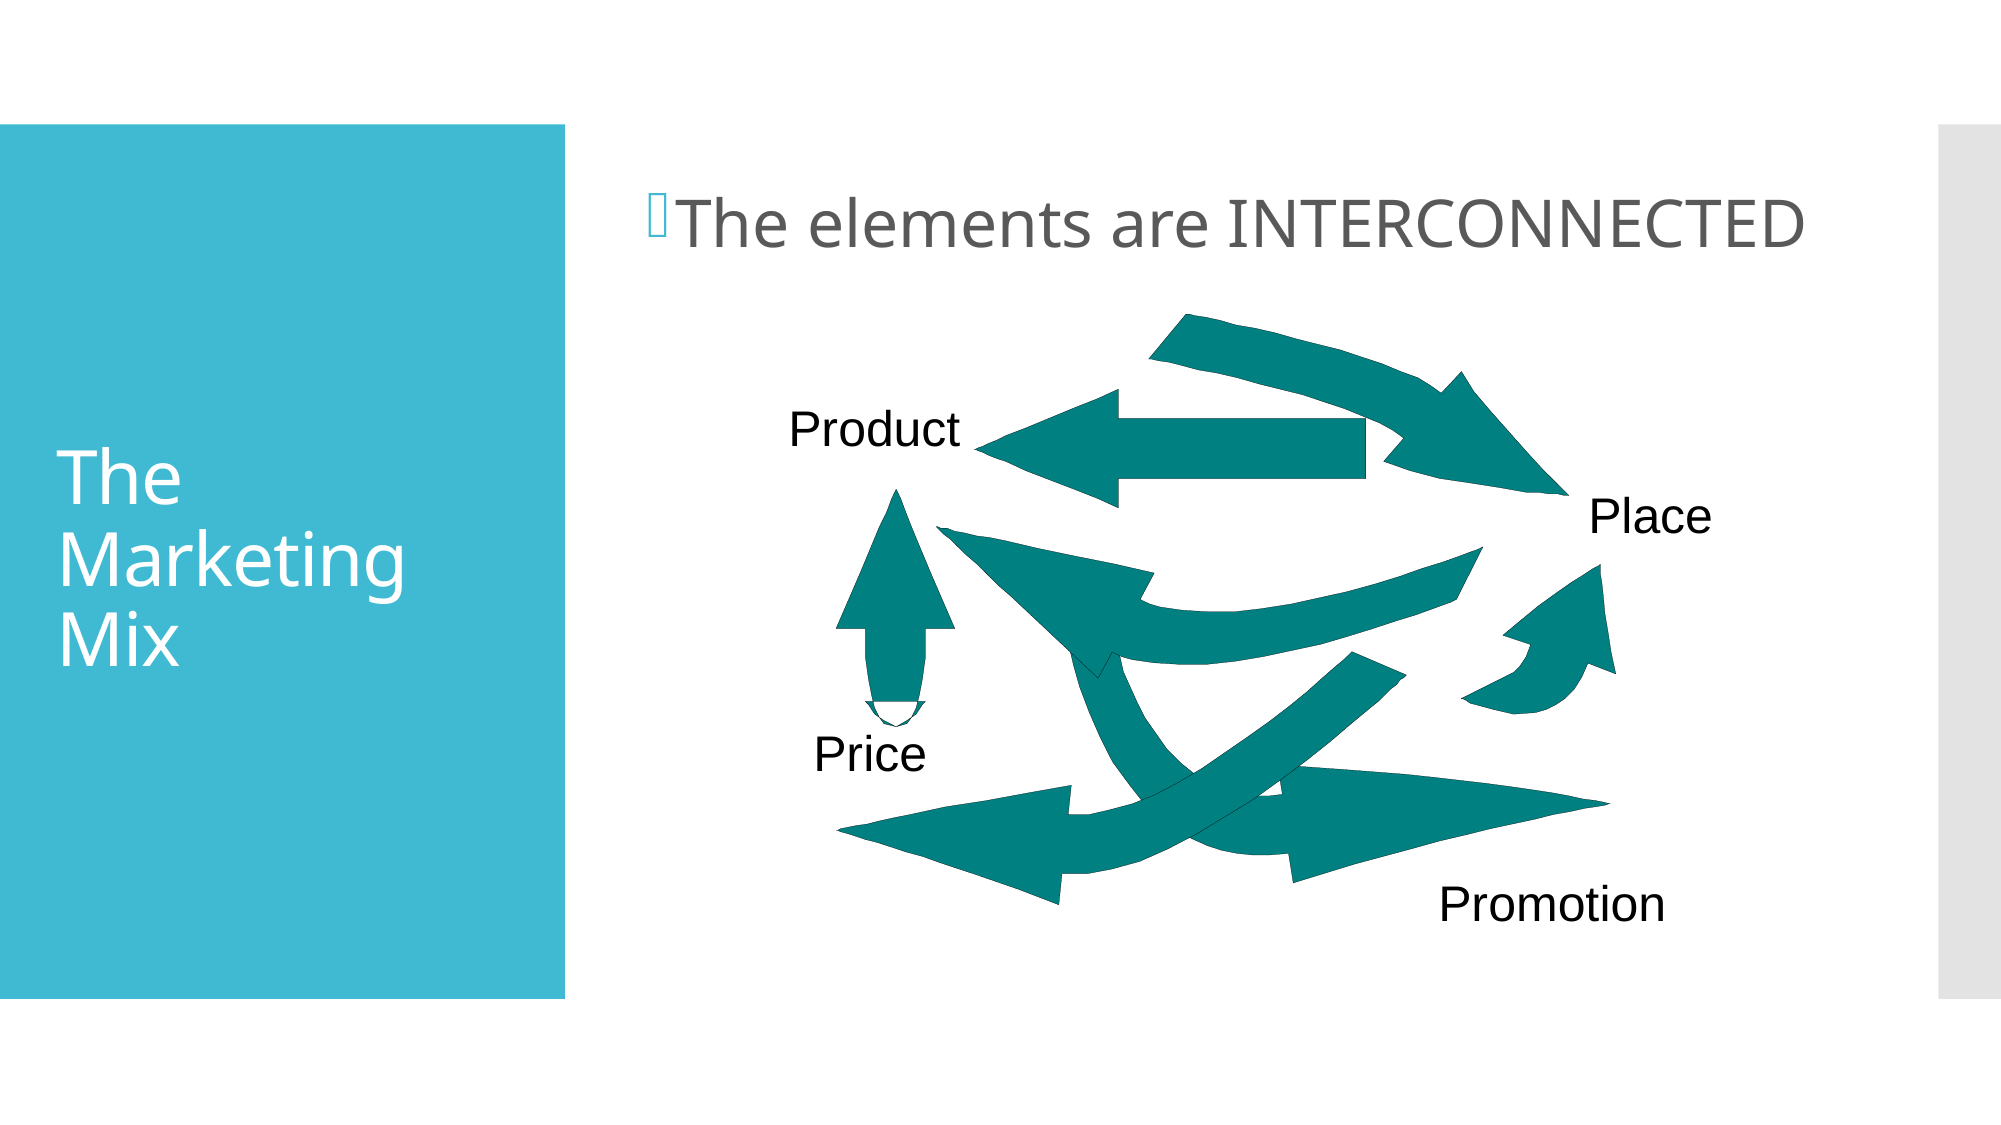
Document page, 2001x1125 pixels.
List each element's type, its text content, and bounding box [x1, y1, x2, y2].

list The elements are INTERCONNECTED [631, 149, 1832, 303]
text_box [773, 313, 1874, 940]
title The Marketing Mix [41, 184, 525, 940]
